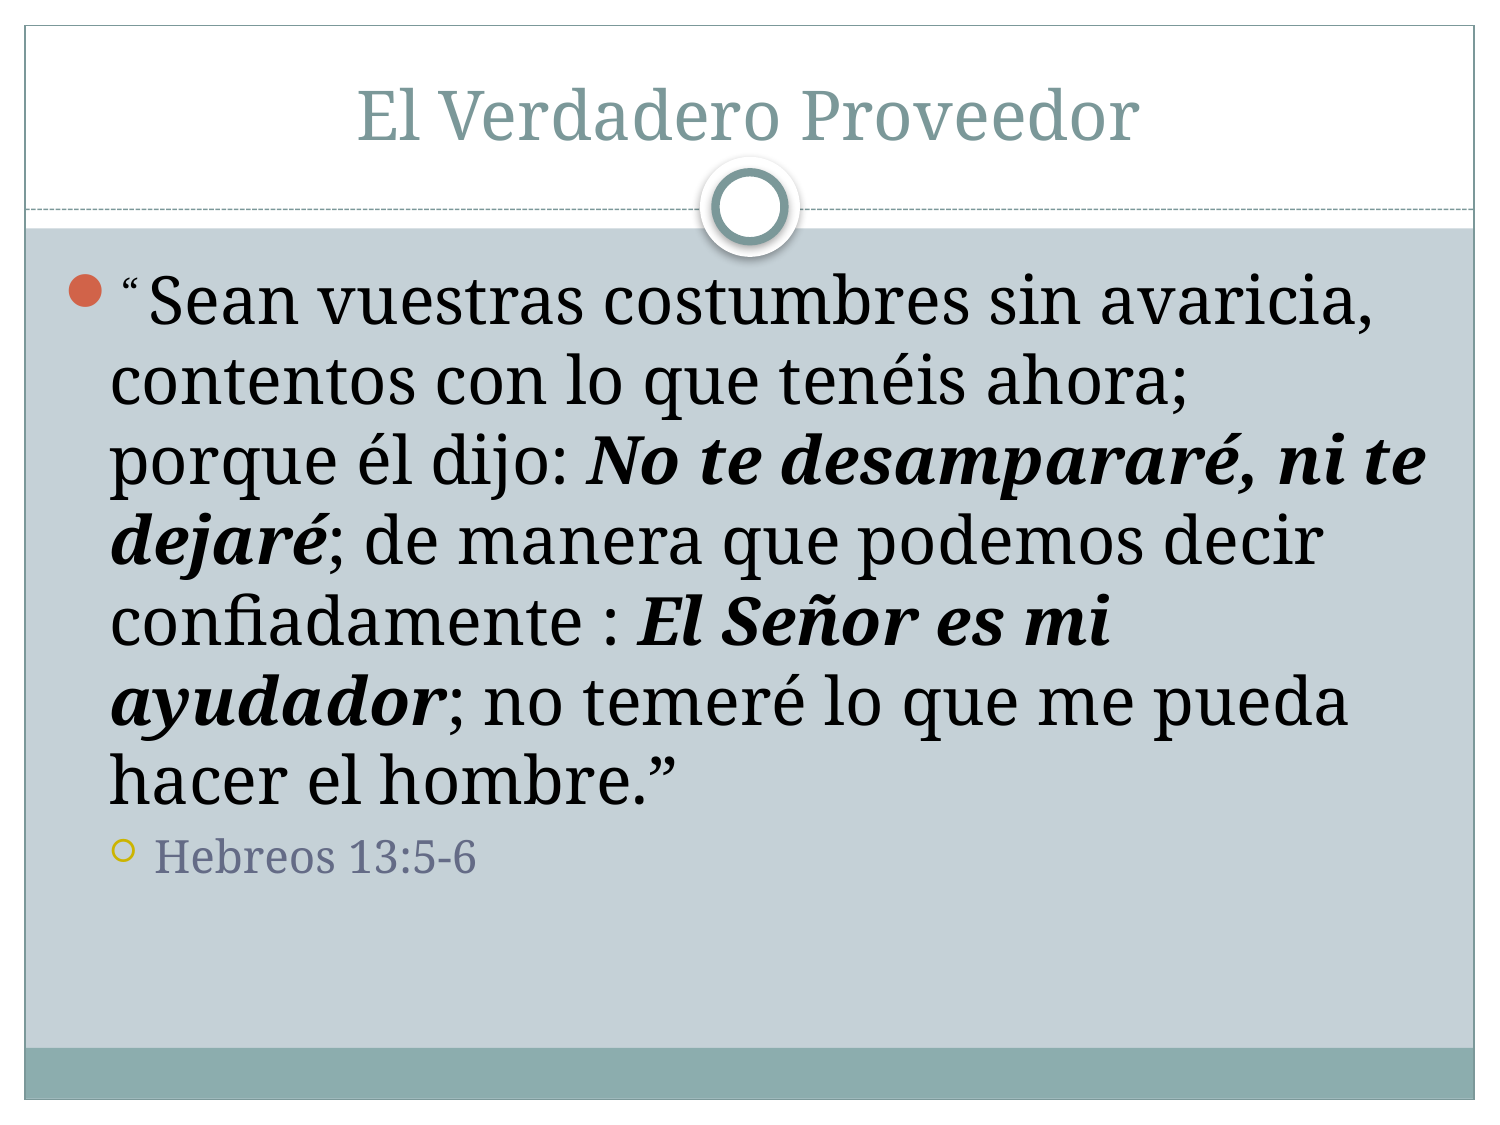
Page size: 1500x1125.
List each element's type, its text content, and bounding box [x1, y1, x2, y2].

list “ Sean vuestras costumbres sin avaricia, contentos con lo que tenéis ahora; porque él dijo: No te desampararé, ni te dejaré; de manera que podemos decir confiadamente : El Señor es mi ayudador; no temeré lo que me pueda hacer el hombre.” Hebreos 13:5-6 [49, 250, 1445, 1001]
title El Verdadero Proveedor [49, 37, 1450, 162]
